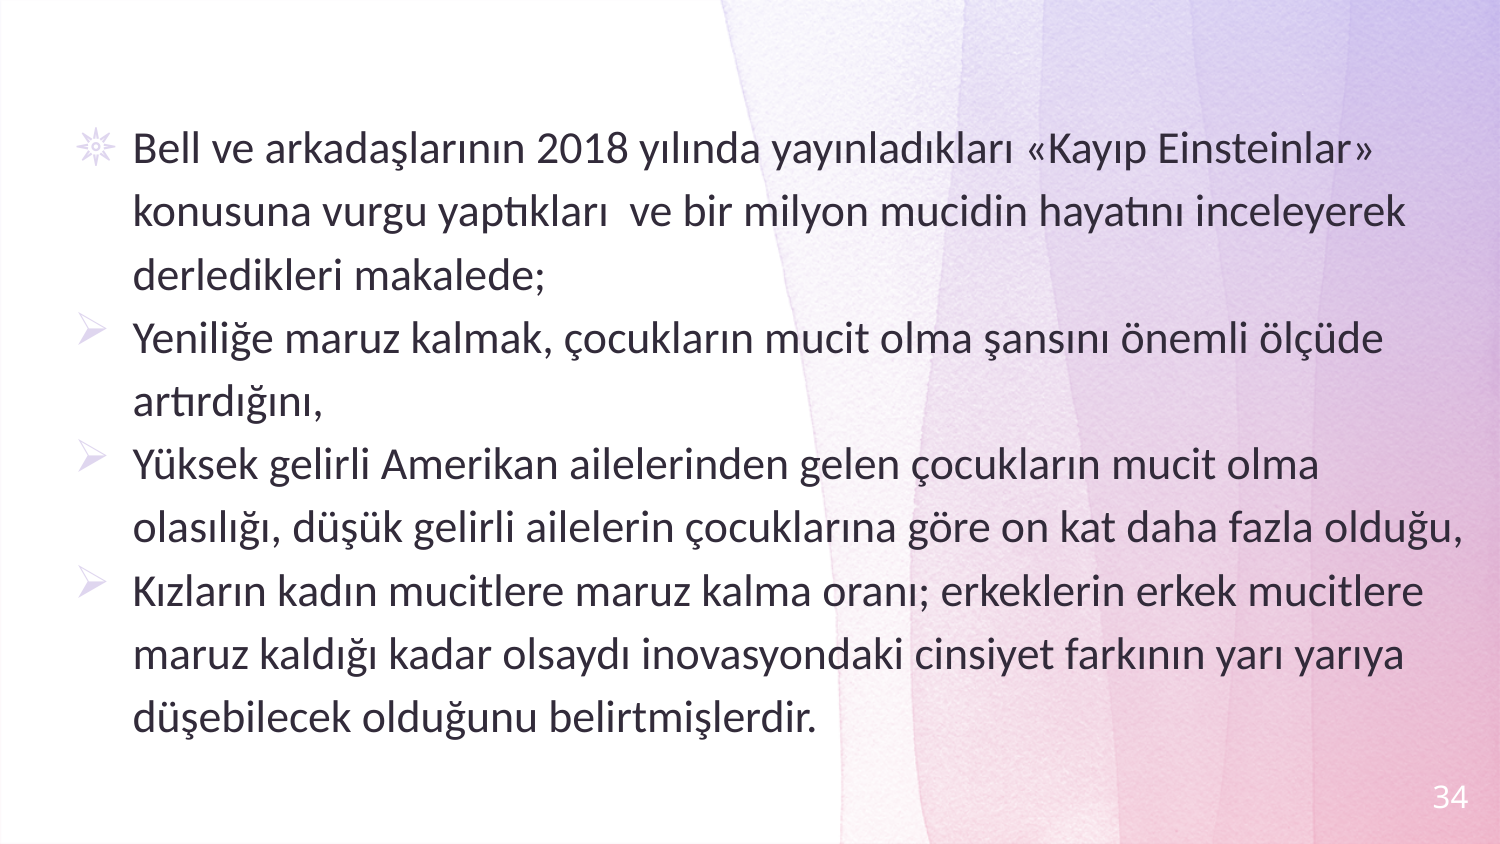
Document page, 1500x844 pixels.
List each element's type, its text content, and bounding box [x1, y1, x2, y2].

slide_number 34 [1378, 766, 1469, 832]
list Bell ve arkadaşlarının 2018 yılında yayınladıkları «Kayıp Einsteinlar» konusuna vurgu yaptıkları ve bir milyon mucidin hayatını inceleyerek derledikleri makalede; Yeniliğe maruz kalmak, çocukların mucit olma şansını önemli ölçüde artırdığını, Yüksek gelirli Amerikan ailelerinden gelen çocukların mucit olma olasılığı, düşük gelirli ailelerin çocuklarına göre on kat daha fazla olduğu, Kızların kadın mucitlere maruz kalma oranı; erkeklerin erkek mucitlere maruz kaldığı kadar olsaydı inovasyondaki cinsiyet farkının yarı yarıya düşebilecek olduğunu belirtmişlerdir. [57, 109, 1469, 767]
picture [0, 0, 1500, 844]
